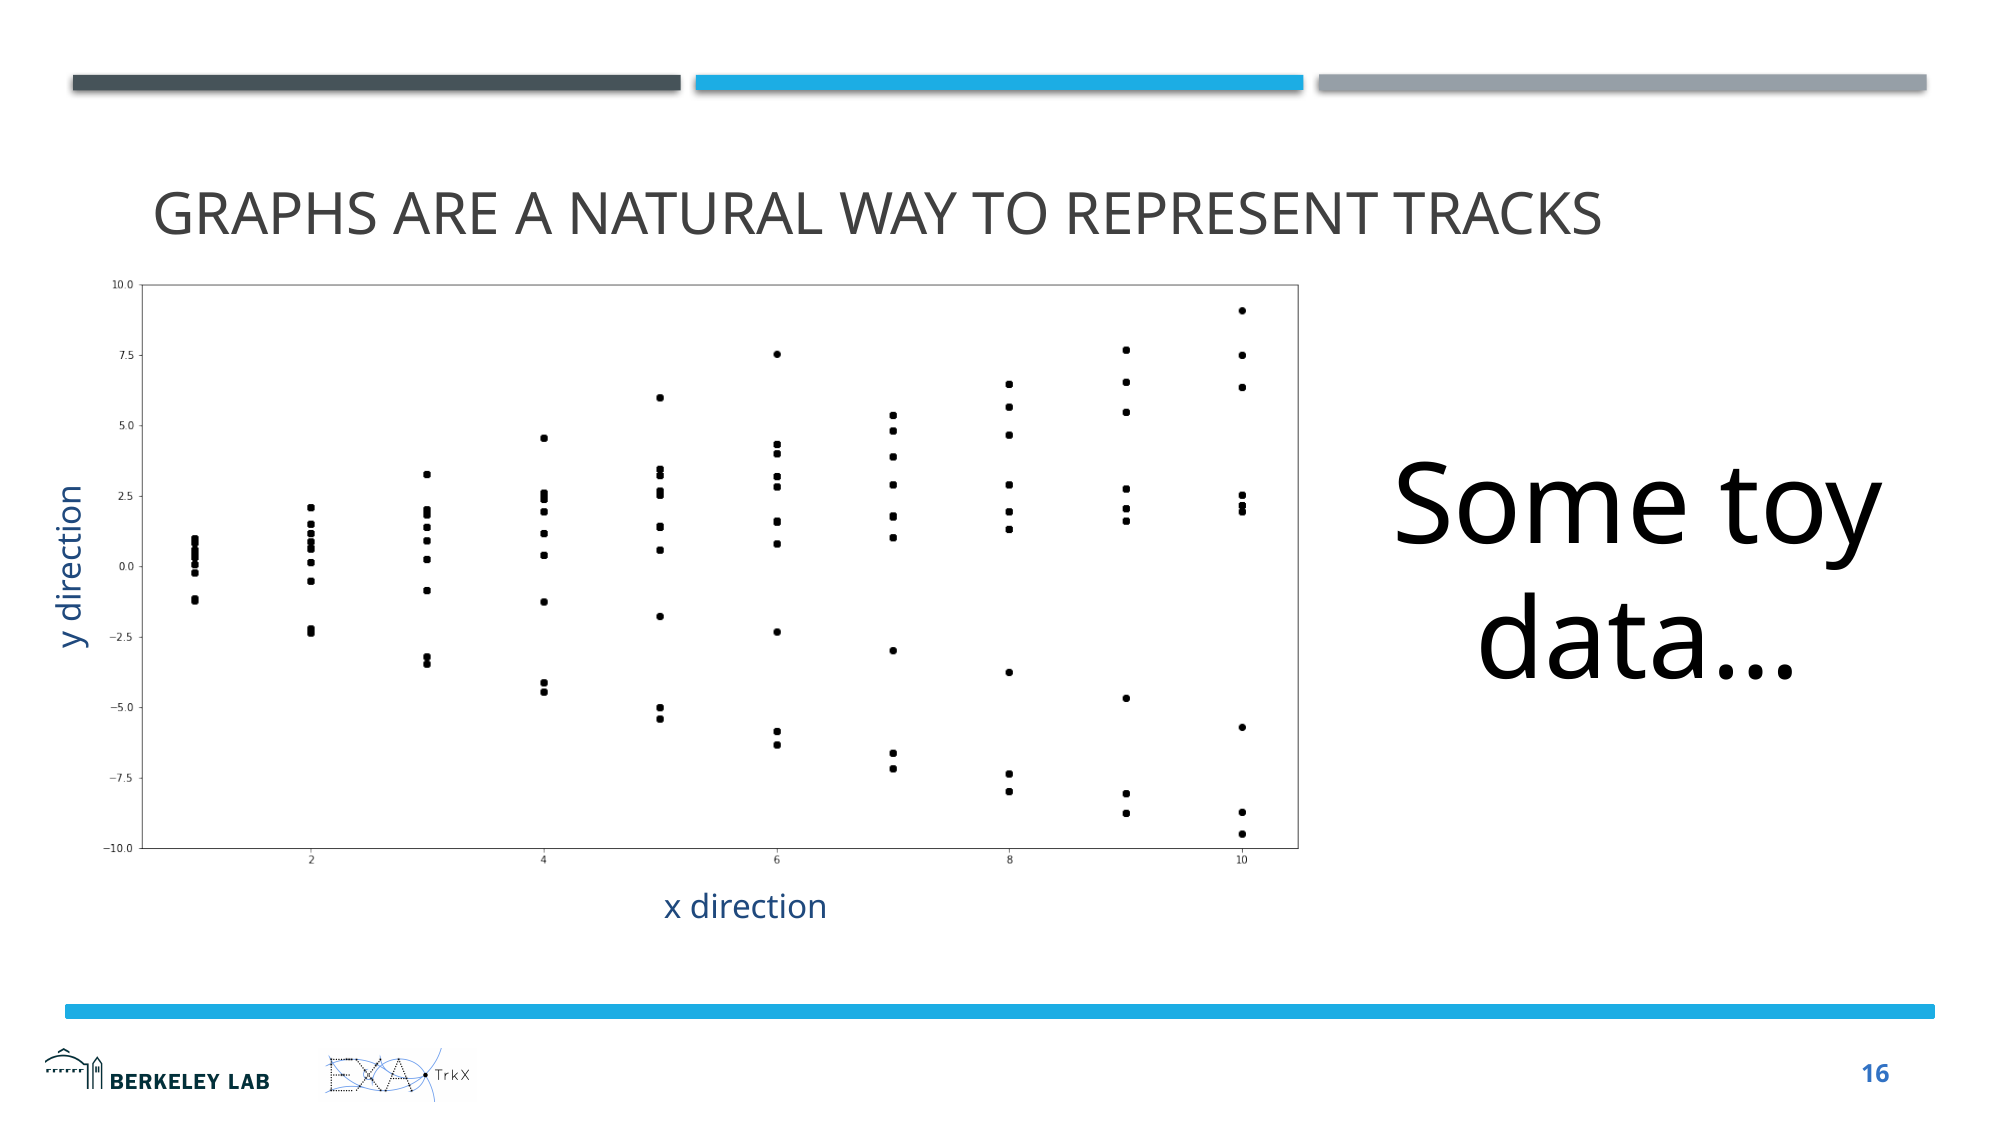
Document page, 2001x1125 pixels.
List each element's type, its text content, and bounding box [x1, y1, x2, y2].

text_box Some toy data… [1377, 423, 1899, 709]
text_box x direction [648, 883, 901, 933]
text_box y direction [39, 410, 89, 663]
title Graphs are a natural way to represent tracks [137, 36, 1863, 254]
picture [45, 1048, 269, 1089]
picture [94, 273, 1304, 874]
picture [318, 1048, 477, 1102]
slide_number 16 [1732, 1044, 1905, 1105]
